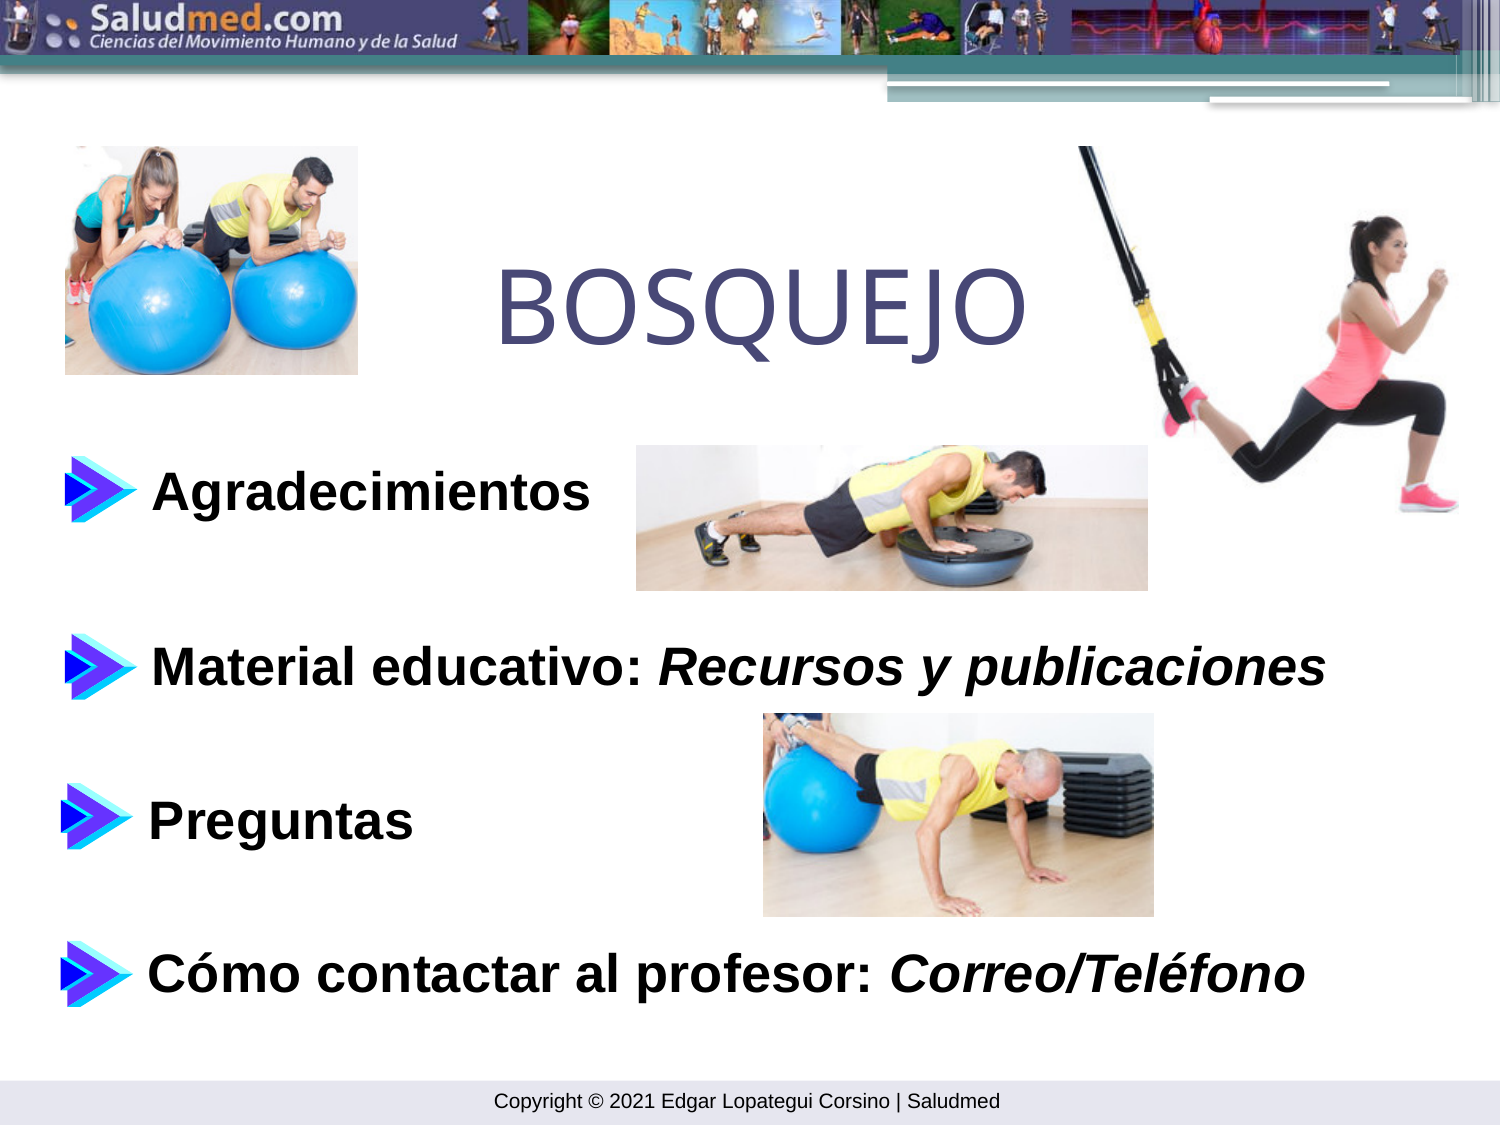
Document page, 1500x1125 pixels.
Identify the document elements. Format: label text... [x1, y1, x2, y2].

text_box Material educativo: Recursos y publicaciones [142, 636, 1471, 704]
text_box BOSQUEJO [399, 261, 1071, 345]
picture [0, 0, 1460, 55]
picture [65, 146, 358, 376]
picture [636, 146, 1459, 591]
picture [763, 713, 1154, 917]
text_box Cómo contactar al profesor: Correo/Teléfono [138, 943, 1376, 1011]
text_box Preguntas [136, 790, 430, 857]
picture [60, 940, 134, 1008]
picture [64, 633, 138, 700]
picture [60, 782, 134, 850]
text_box Agradecimientos [140, 456, 629, 530]
picture [64, 455, 138, 523]
